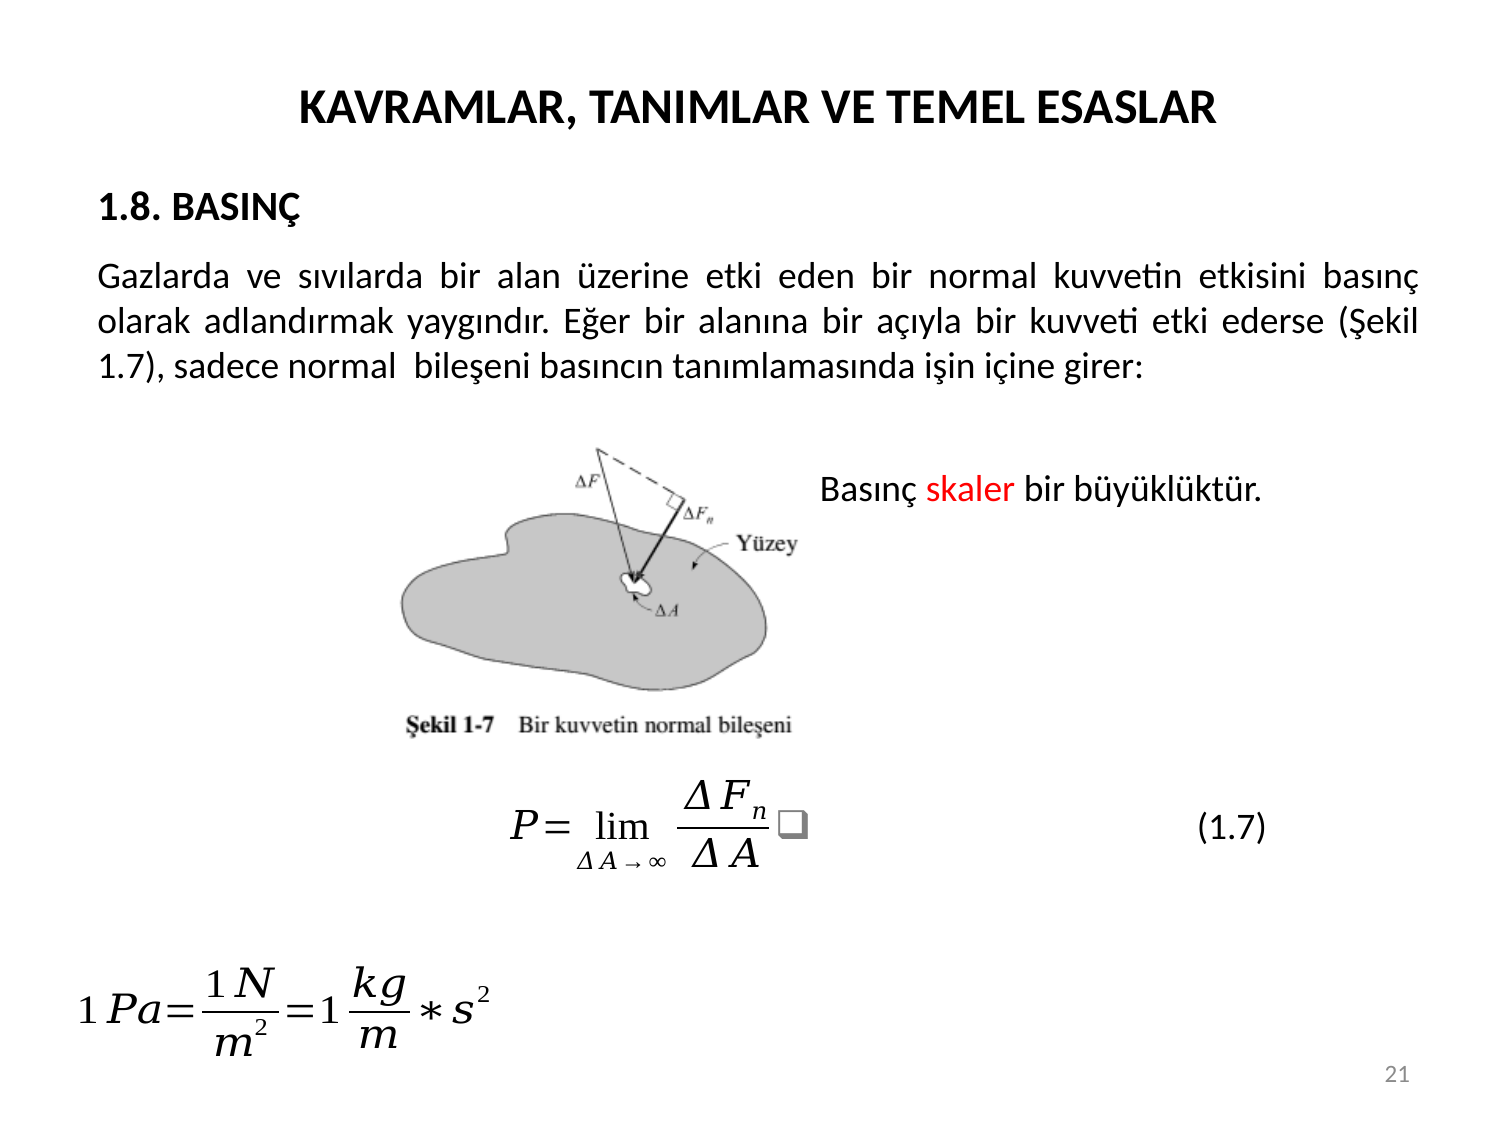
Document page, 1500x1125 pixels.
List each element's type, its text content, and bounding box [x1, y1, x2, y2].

picture [383, 432, 813, 775]
text_box KAVRAMLAR, TANIMLAR VE TEMEL ESASLAR 1.8. BASINÇ [82, 66, 1435, 237]
text_box (1.7) [986, 794, 1282, 855]
text_box Basınç skaler bir büyüklüktür. [818, 456, 1353, 516]
slide_number 21 [1074, 1042, 1425, 1103]
